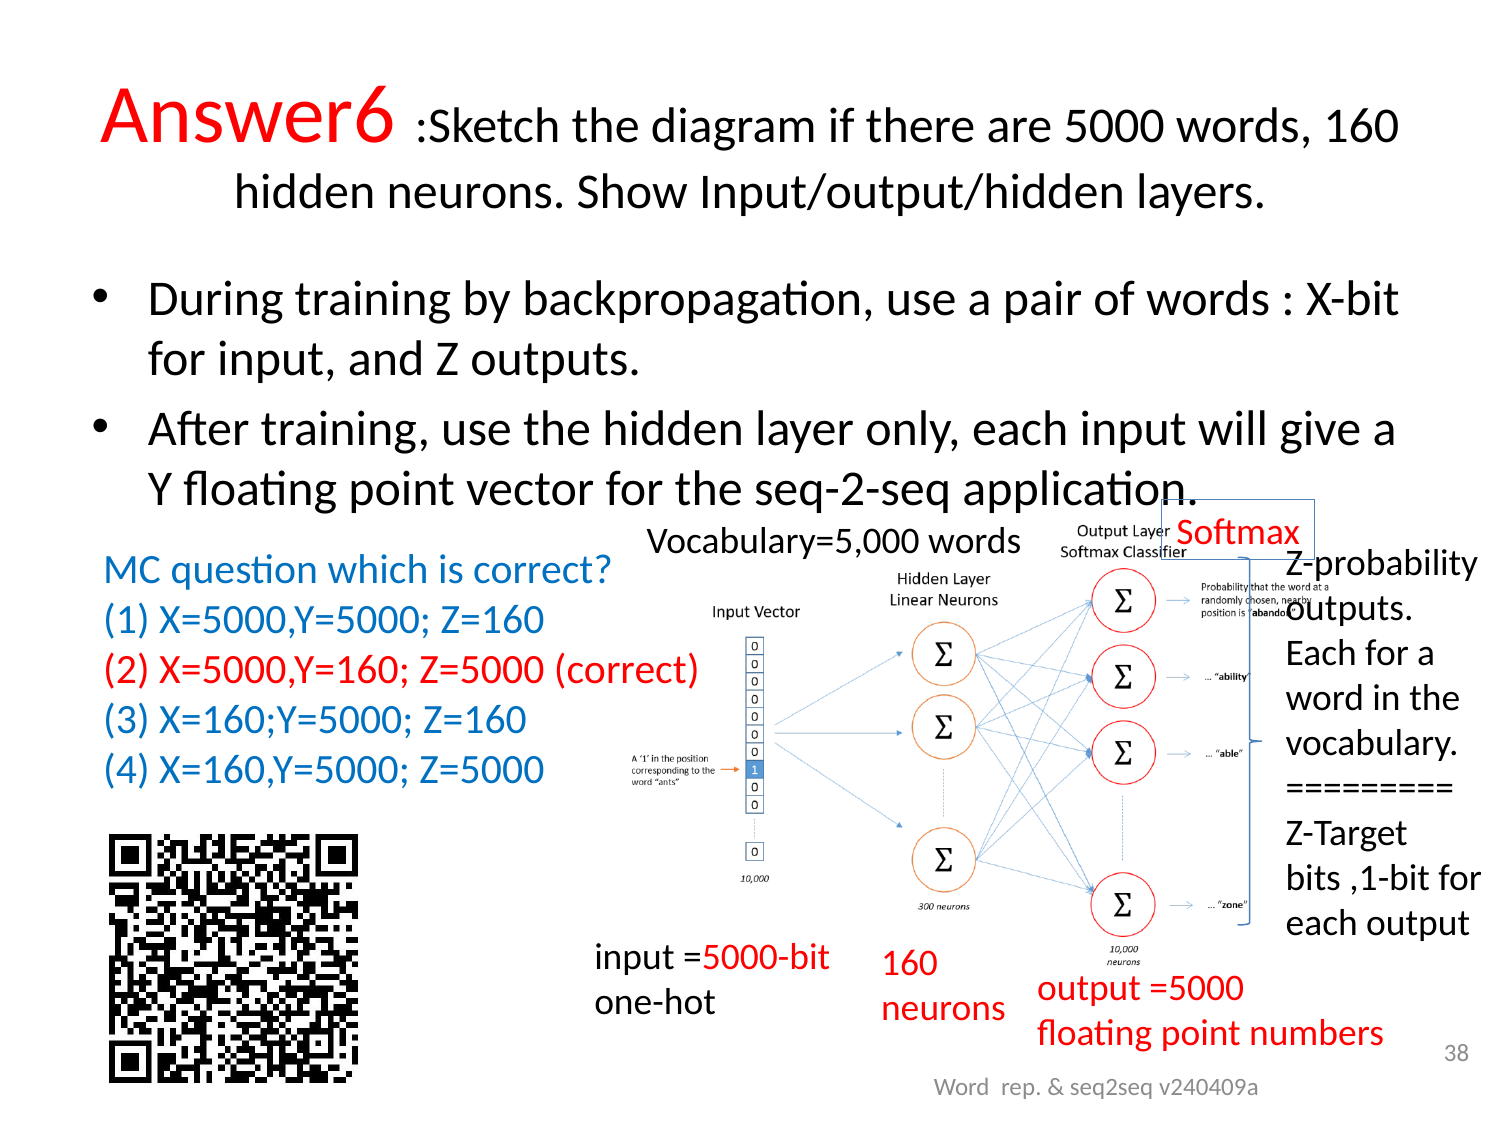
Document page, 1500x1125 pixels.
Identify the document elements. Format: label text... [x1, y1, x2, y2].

text_box Z-probability outputs. Each for a word in the vocabulary. ========= Z-Target bits ,1-bit for each output [1363, 530, 1497, 996]
title Answer6 :Sketch the diagram if there are 5000 words, 160 hidden neurons. Show Input/output/hidden layers. [75, 45, 1425, 233]
picture [624, 514, 1360, 974]
text_box Softmax [1161, 499, 1315, 513]
text_box 160 neurons [866, 982, 1022, 1036]
text_box output =5000 floating point numbers [1022, 955, 1408, 1061]
text_box [1333, 1031, 1466, 1106]
text_box MC question which is correct? (1) X=5000,Y=5000; Z=160 (2) X=5000,Y=160; Z=5000 (correct) (3) X=160;Y=5000; Z=160 (4) X=160,Y=5000; Z=5000 [88, 534, 619, 844]
slide_number 38 [1408, 1014, 1485, 1089]
text_box Vocabulary=5,000 words [631, 508, 1037, 513]
footer Word rep. & seq2seq v240409a [727, 1055, 1466, 1116]
picture [103, 828, 364, 1089]
text_box input =5000-bit one-hot [579, 924, 854, 1030]
list During training by backpropagation, use a pair of words : X-bit for input, and Z outputs. After training, use the hidden layer only, each input will give a Y floating point vector for the seq-2-seq application. [76, 258, 1427, 1001]
